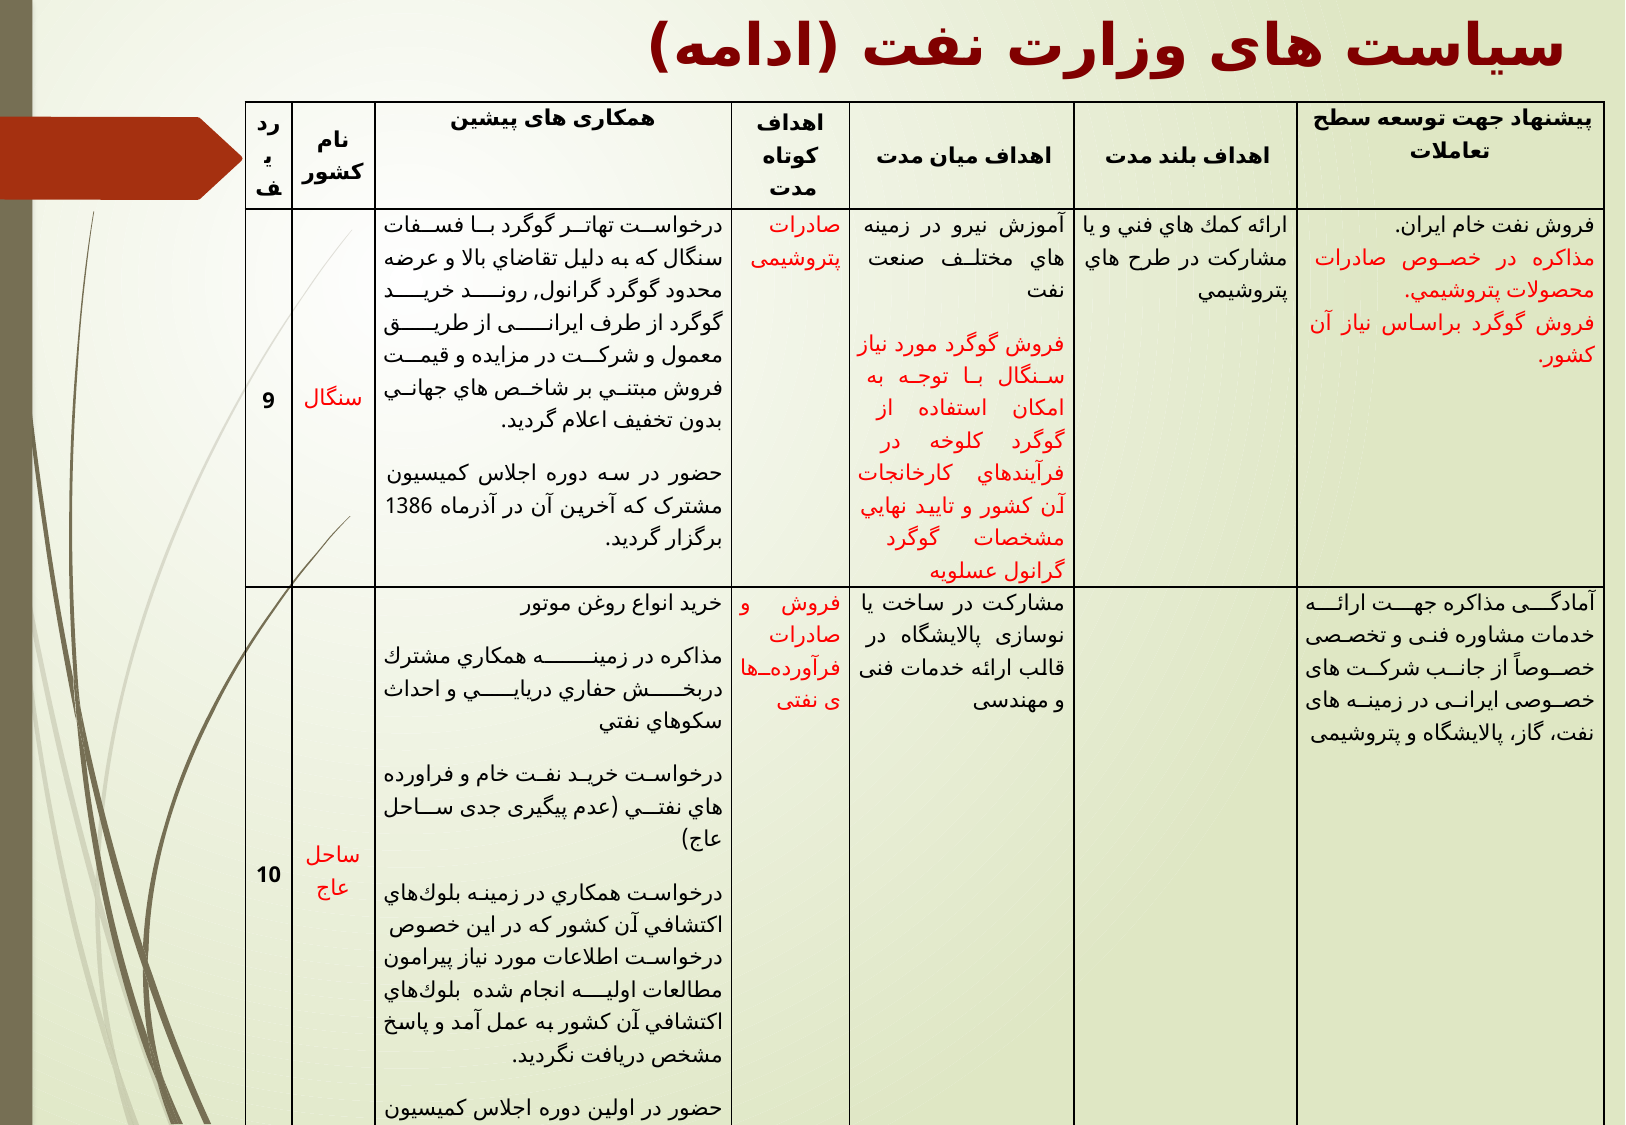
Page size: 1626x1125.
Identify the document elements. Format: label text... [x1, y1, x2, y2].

table_cell آموزش نيرو در زمينه هاي مختلف صنعت نفت فروش گوگرد مورد نياز سنگال با توجه به امكان استفاده از گوگرد كلوخه در فرآيندهاي كارخانجات آن كشور و تاييد نهايي مشخصات گوگرد گرانول عسلويه [850, 210, 1073, 586]
table_header نام كشور [293, 103, 374, 208]
table_cell [1075, 588, 1296, 1125]
table_cell 10 [246, 588, 291, 1125]
table_cell مشارکت در ساخت یا نوسازی پالایشگاه در قالب ارائه خدمات فنی و مهندسی [850, 588, 1073, 1125]
table_cell فروش و صادرات فرآورده‌های نفتی [732, 588, 849, 1125]
table_header همکاری های پیشین [376, 103, 731, 208]
table_cell سنگال [293, 210, 374, 586]
table_cell درخواست تهاتر گوگرد با فسفات سنگال که به دليل تقاضاي بالا و عرضه محدود گوگرد گرانول, روند خرید گوگرد از طرف ایرانی از طريق معمول و شركت در مزايده و قيمت فروش مبتني بر شاخص هاي جهاني بدون تخفيف اعلام گردید. حضور در سه دوره اجلاس کمیسیون مشترک که آخرین آن در آذرماه 1386 برگزار گردید. [376, 210, 731, 586]
table_header اهداف ميان مدت [850, 114, 1073, 208]
table_cell ساحل عاج [293, 588, 374, 1125]
table_cell صادرات پتروشیمی [732, 210, 849, 586]
title سياست های وزارت نفت (ادامه) [410, 0, 1582, 114]
table_cell 9 [246, 210, 291, 586]
table_header اهداف بلند مدت [1075, 114, 1296, 208]
table_header اهداف كوتاه مدت [732, 114, 849, 208]
table_cell آمادگی مذاکره جهت ارائه خدمات مشاوره فنی و تخصصی خصوصاً از جانب شرکت های خصوصی ایرانی در زمینه های نفت، گاز، پالایشگاه و پتروشیمی [1298, 588, 1603, 1125]
table_header پیشنهاد جهت توسعه سطح تعاملات [1298, 103, 1603, 208]
table_cell ارائه كمك هاي فني و يا مشاركت در طرح هاي پتروشيمي [1075, 210, 1296, 586]
table_cell خريد انواع روغن موتور مذاكره در زمينه همكاري مشترك دربخش حفاري دريايي و احداث سكوهاي نفتي درخواست خريد نفت خام و فراورده هاي نفتي (عدم پیگیری جدی ساحل عاج) درخواست همكاري در زمينه بلوك‌هاي اكتشافي آن كشور که در این خصوص درخواست اطلاعات مورد نياز پيرامون مطالعات اوليه انجام شده بلوك‌هاي اكتشافي آن كشور به عمل آمد و پاسخ مشخص دریافت نگردید. حضور در اولین دوره اجلاس کمیسیون مشترک در آذر ماه 1386 [376, 588, 731, 1125]
table_cell فروش نفت خام ايران. مذاكره در خصوص صادرات محصولات پتروشيمي. فروش گوگرد براساس نياز آن كشور. [1298, 210, 1603, 586]
table_header رديف [246, 103, 291, 208]
